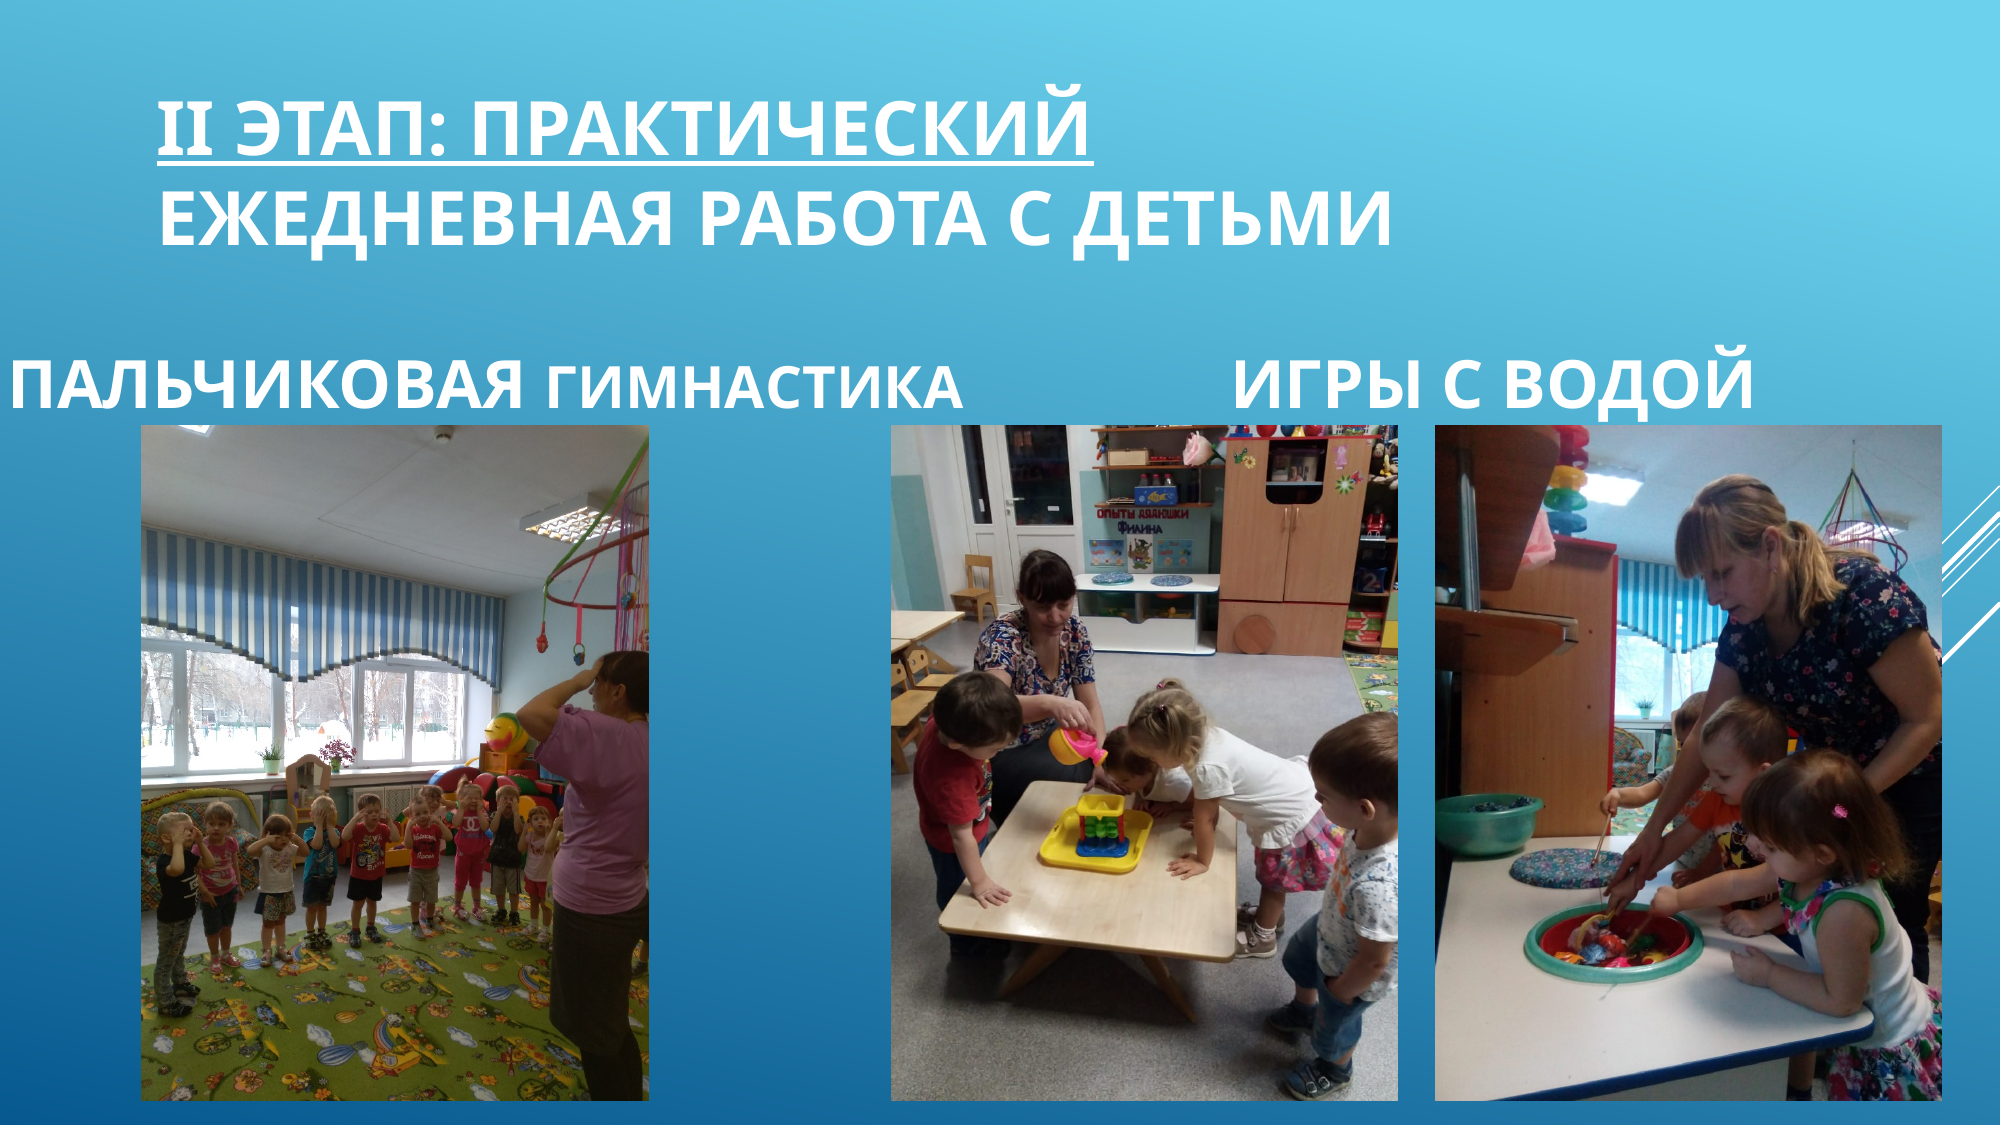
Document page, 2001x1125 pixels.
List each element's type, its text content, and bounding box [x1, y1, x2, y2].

picture [1434, 425, 1943, 1102]
text_box игры с водой [1146, 275, 2000, 488]
text_box ПАльчиковая гимнастика [0, 275, 988, 488]
picture [141, 425, 649, 1102]
title II этап: практический ежедневная работа с детьми [141, 64, 1942, 276]
picture [890, 424, 1399, 1102]
